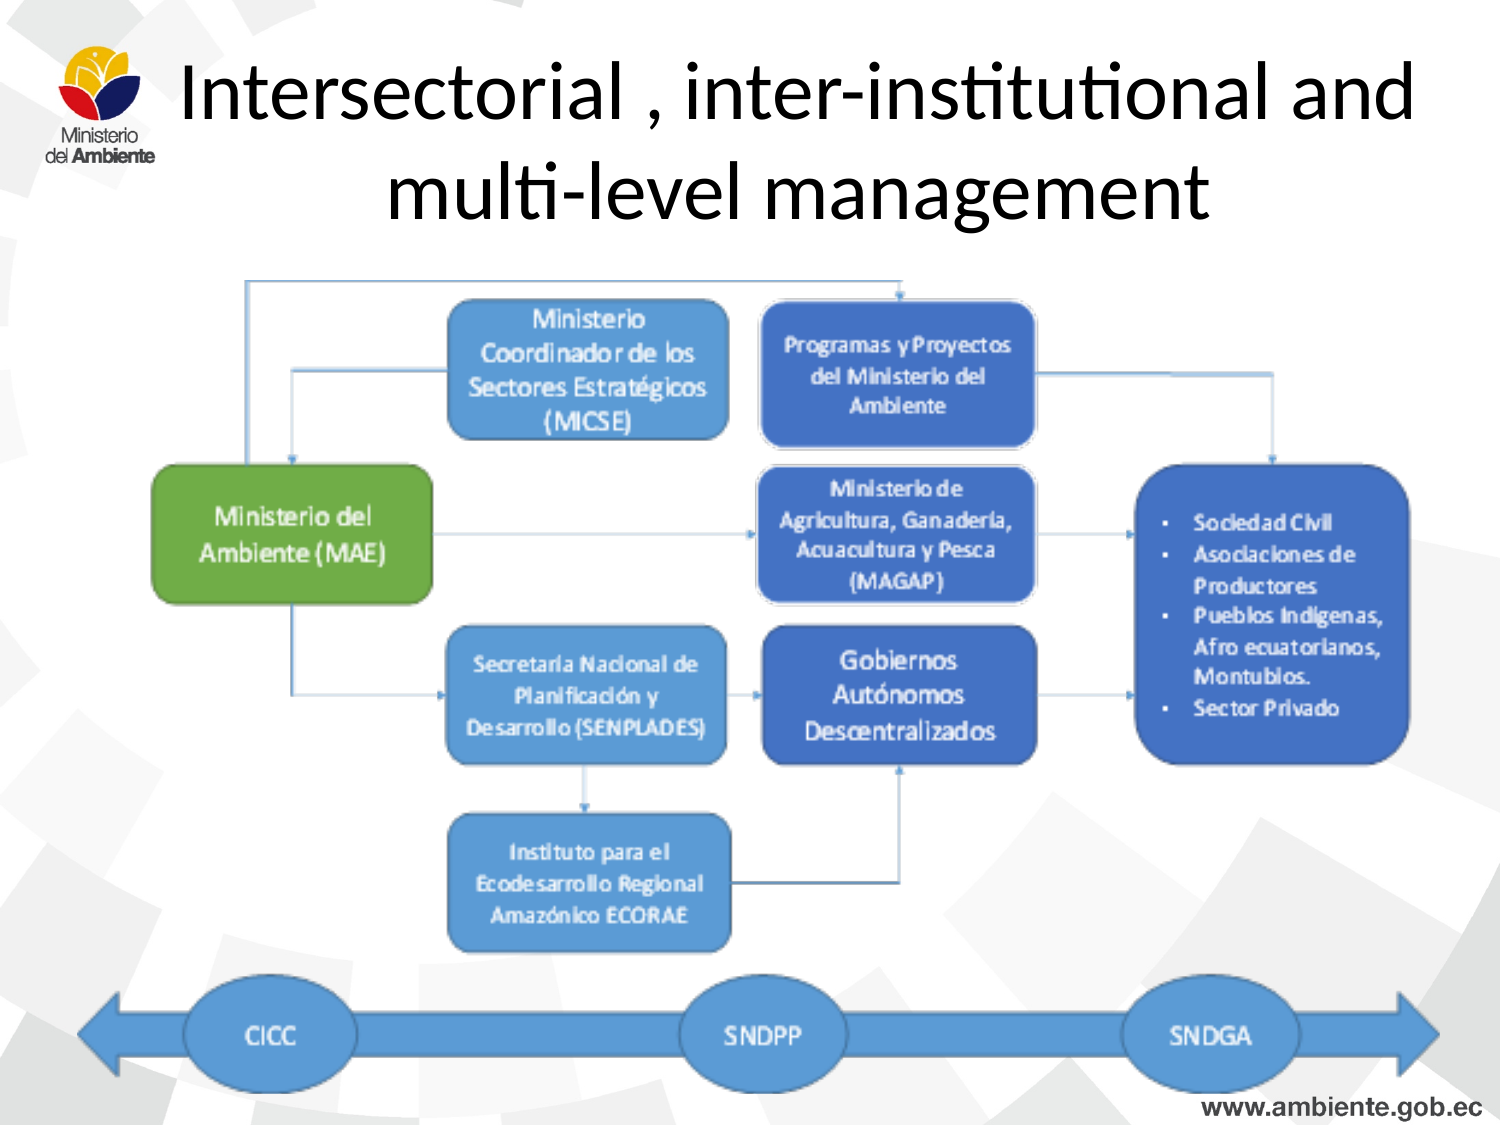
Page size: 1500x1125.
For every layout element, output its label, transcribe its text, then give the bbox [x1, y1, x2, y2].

picture [0, 0, 1500, 1125]
title Intersectorial , inter-institutional and multi-level management [123, 42, 1474, 231]
